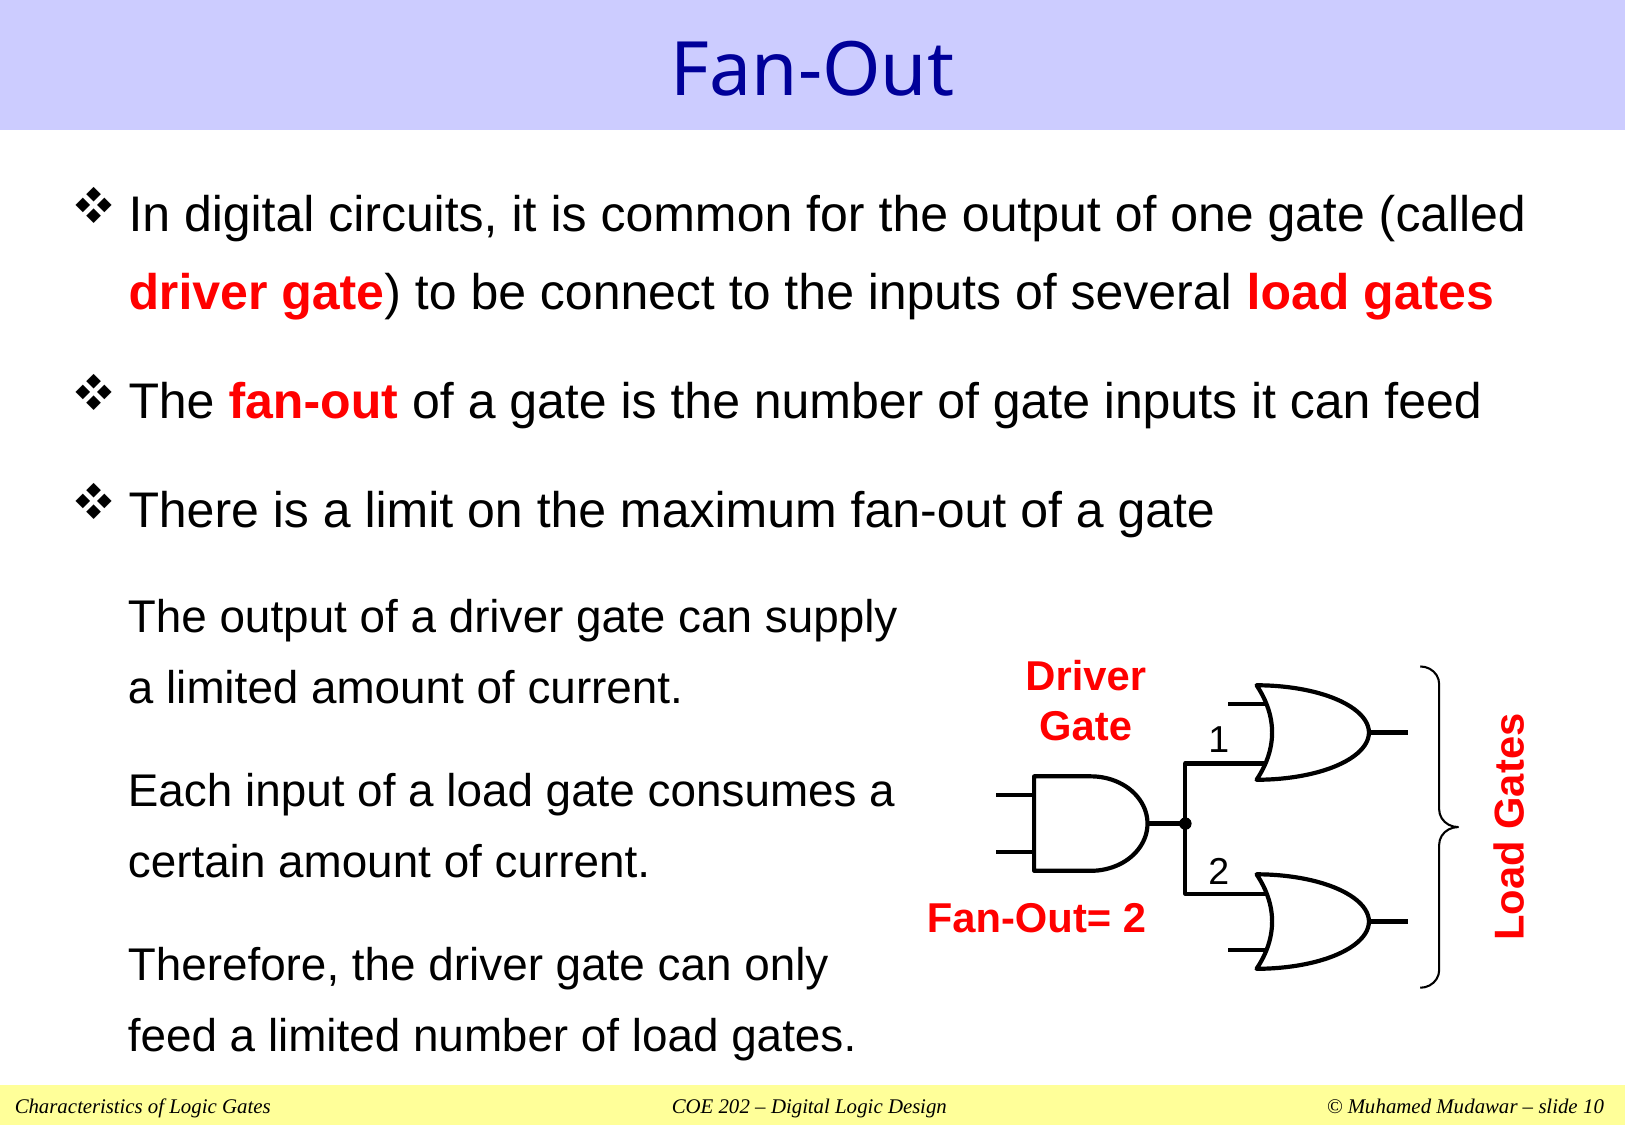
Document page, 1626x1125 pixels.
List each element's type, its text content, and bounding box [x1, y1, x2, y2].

list In digital circuits, it is common for the output of one gate (called driver gate) to be connect to the inputs of several load gates The fan-out of a gate is the number of gate inputs it can feed There is a limit on the maximum fan-out of a gate [56, 156, 1588, 553]
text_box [910, 641, 1541, 988]
text_box The output of a driver gate can supply a limited amount of current. Each input of a load gate consumes a certain amount of current. Therefore, the driver gate can only feed a limited number of load gates. [113, 562, 926, 1069]
title Fan-Out [0, 0, 1625, 130]
